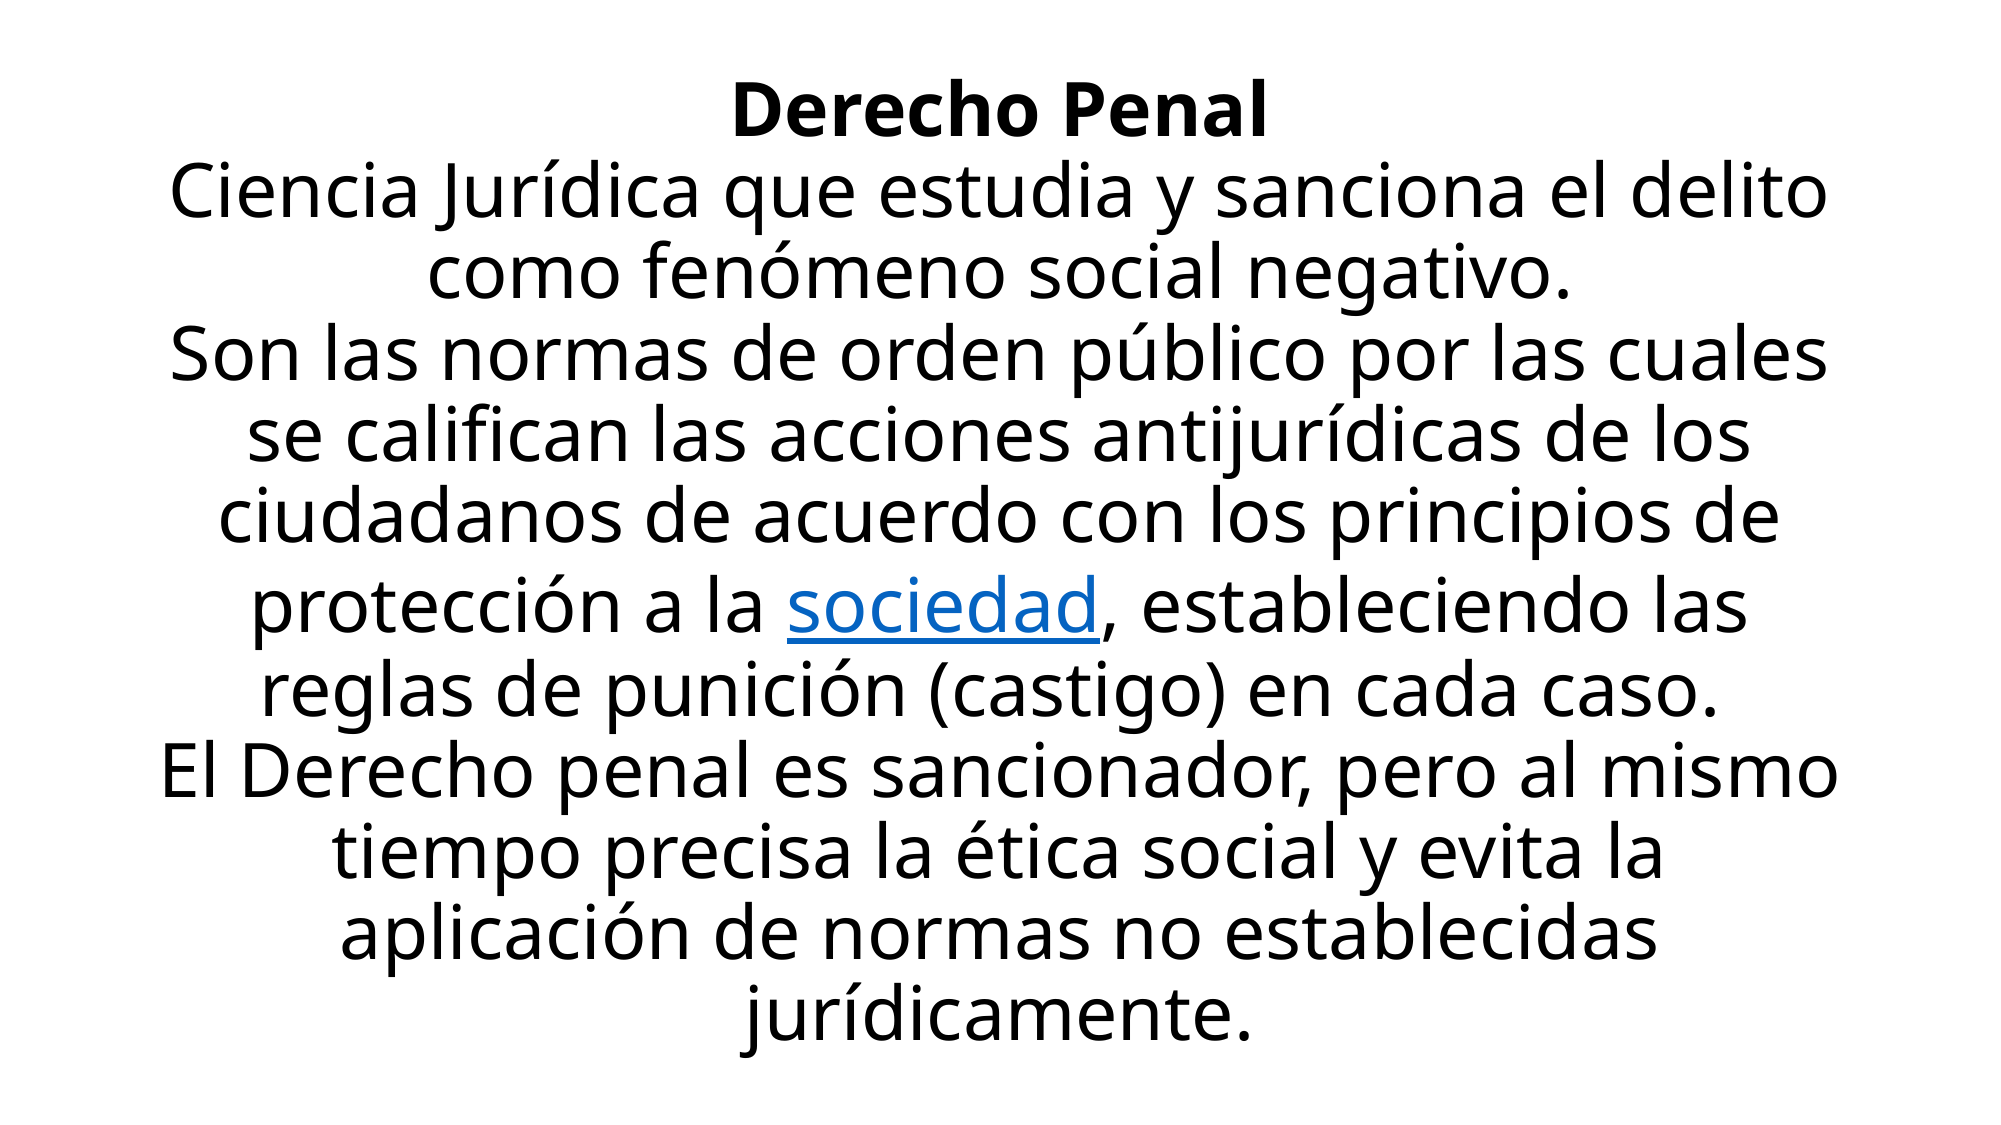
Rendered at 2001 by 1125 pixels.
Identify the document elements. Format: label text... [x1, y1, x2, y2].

title Derecho Penal Ciencia Jurídica que estudia y sanciona el delito como fenómeno social negativo. Son las normas de orden público por las cuales se califican las acciones antijurídicas de los ciudadanos de acuerdo con los principios de protección a la sociedad, estableciendo las reglas de punición (castigo) en cada caso. El Derecho penal es sancionador, pero al mismo tiempo precisa la ética social y evita la aplicación de normas no establecidas jurídicamente. [137, 59, 1863, 1069]
